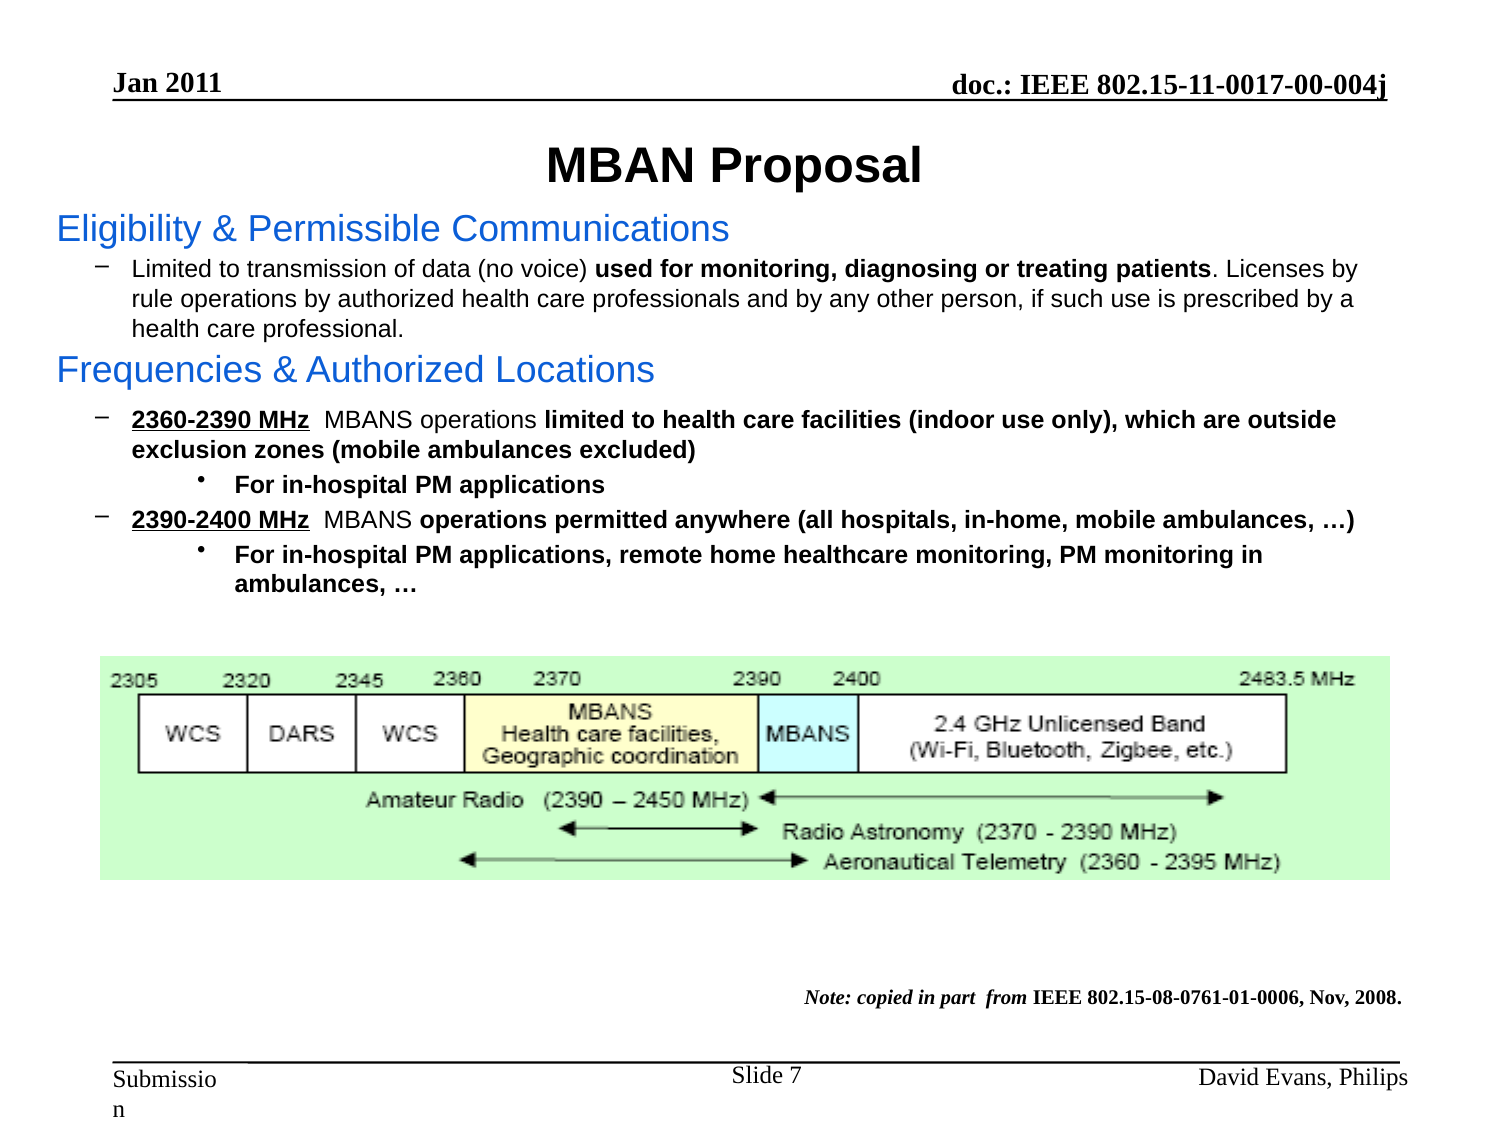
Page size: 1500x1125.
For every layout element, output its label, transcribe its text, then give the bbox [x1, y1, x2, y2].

picture [100, 656, 1390, 880]
text_box David Evans, Philips [911, 1053, 1424, 1100]
slide_number Slide 7 [712, 1058, 822, 1093]
text_box Note: copied in part from IEEE 802.15-08-0761-01-0006, Nov, 2008. [789, 975, 1417, 1016]
title MBAN Proposal [41, 125, 1442, 200]
text_box Jan 2011 [112, 62, 375, 98]
list Eligibility & Permissible Communications Limited to transmission of data (no voice) used for monitoring, diagnosing or treating patients. Licenses by rule operations by authorized health care professionals and by any other person, if such use is prescribed by a health care professional. Frequencies & Authorized Locations 2360-2390 MHz MBANS operations limited to health care facilities (indoor use only), which are outside exclusion zones (mobile ambulances excluded) For in-hospital PM applications 2390-2400 MHz MBANS operations permitted anywhere (all hospitals, in-home, mobile ambulances, …) For in-hospital PM applications, remote home healthcare monitoring, PM monitoring in ambulances, … [41, 219, 1413, 918]
